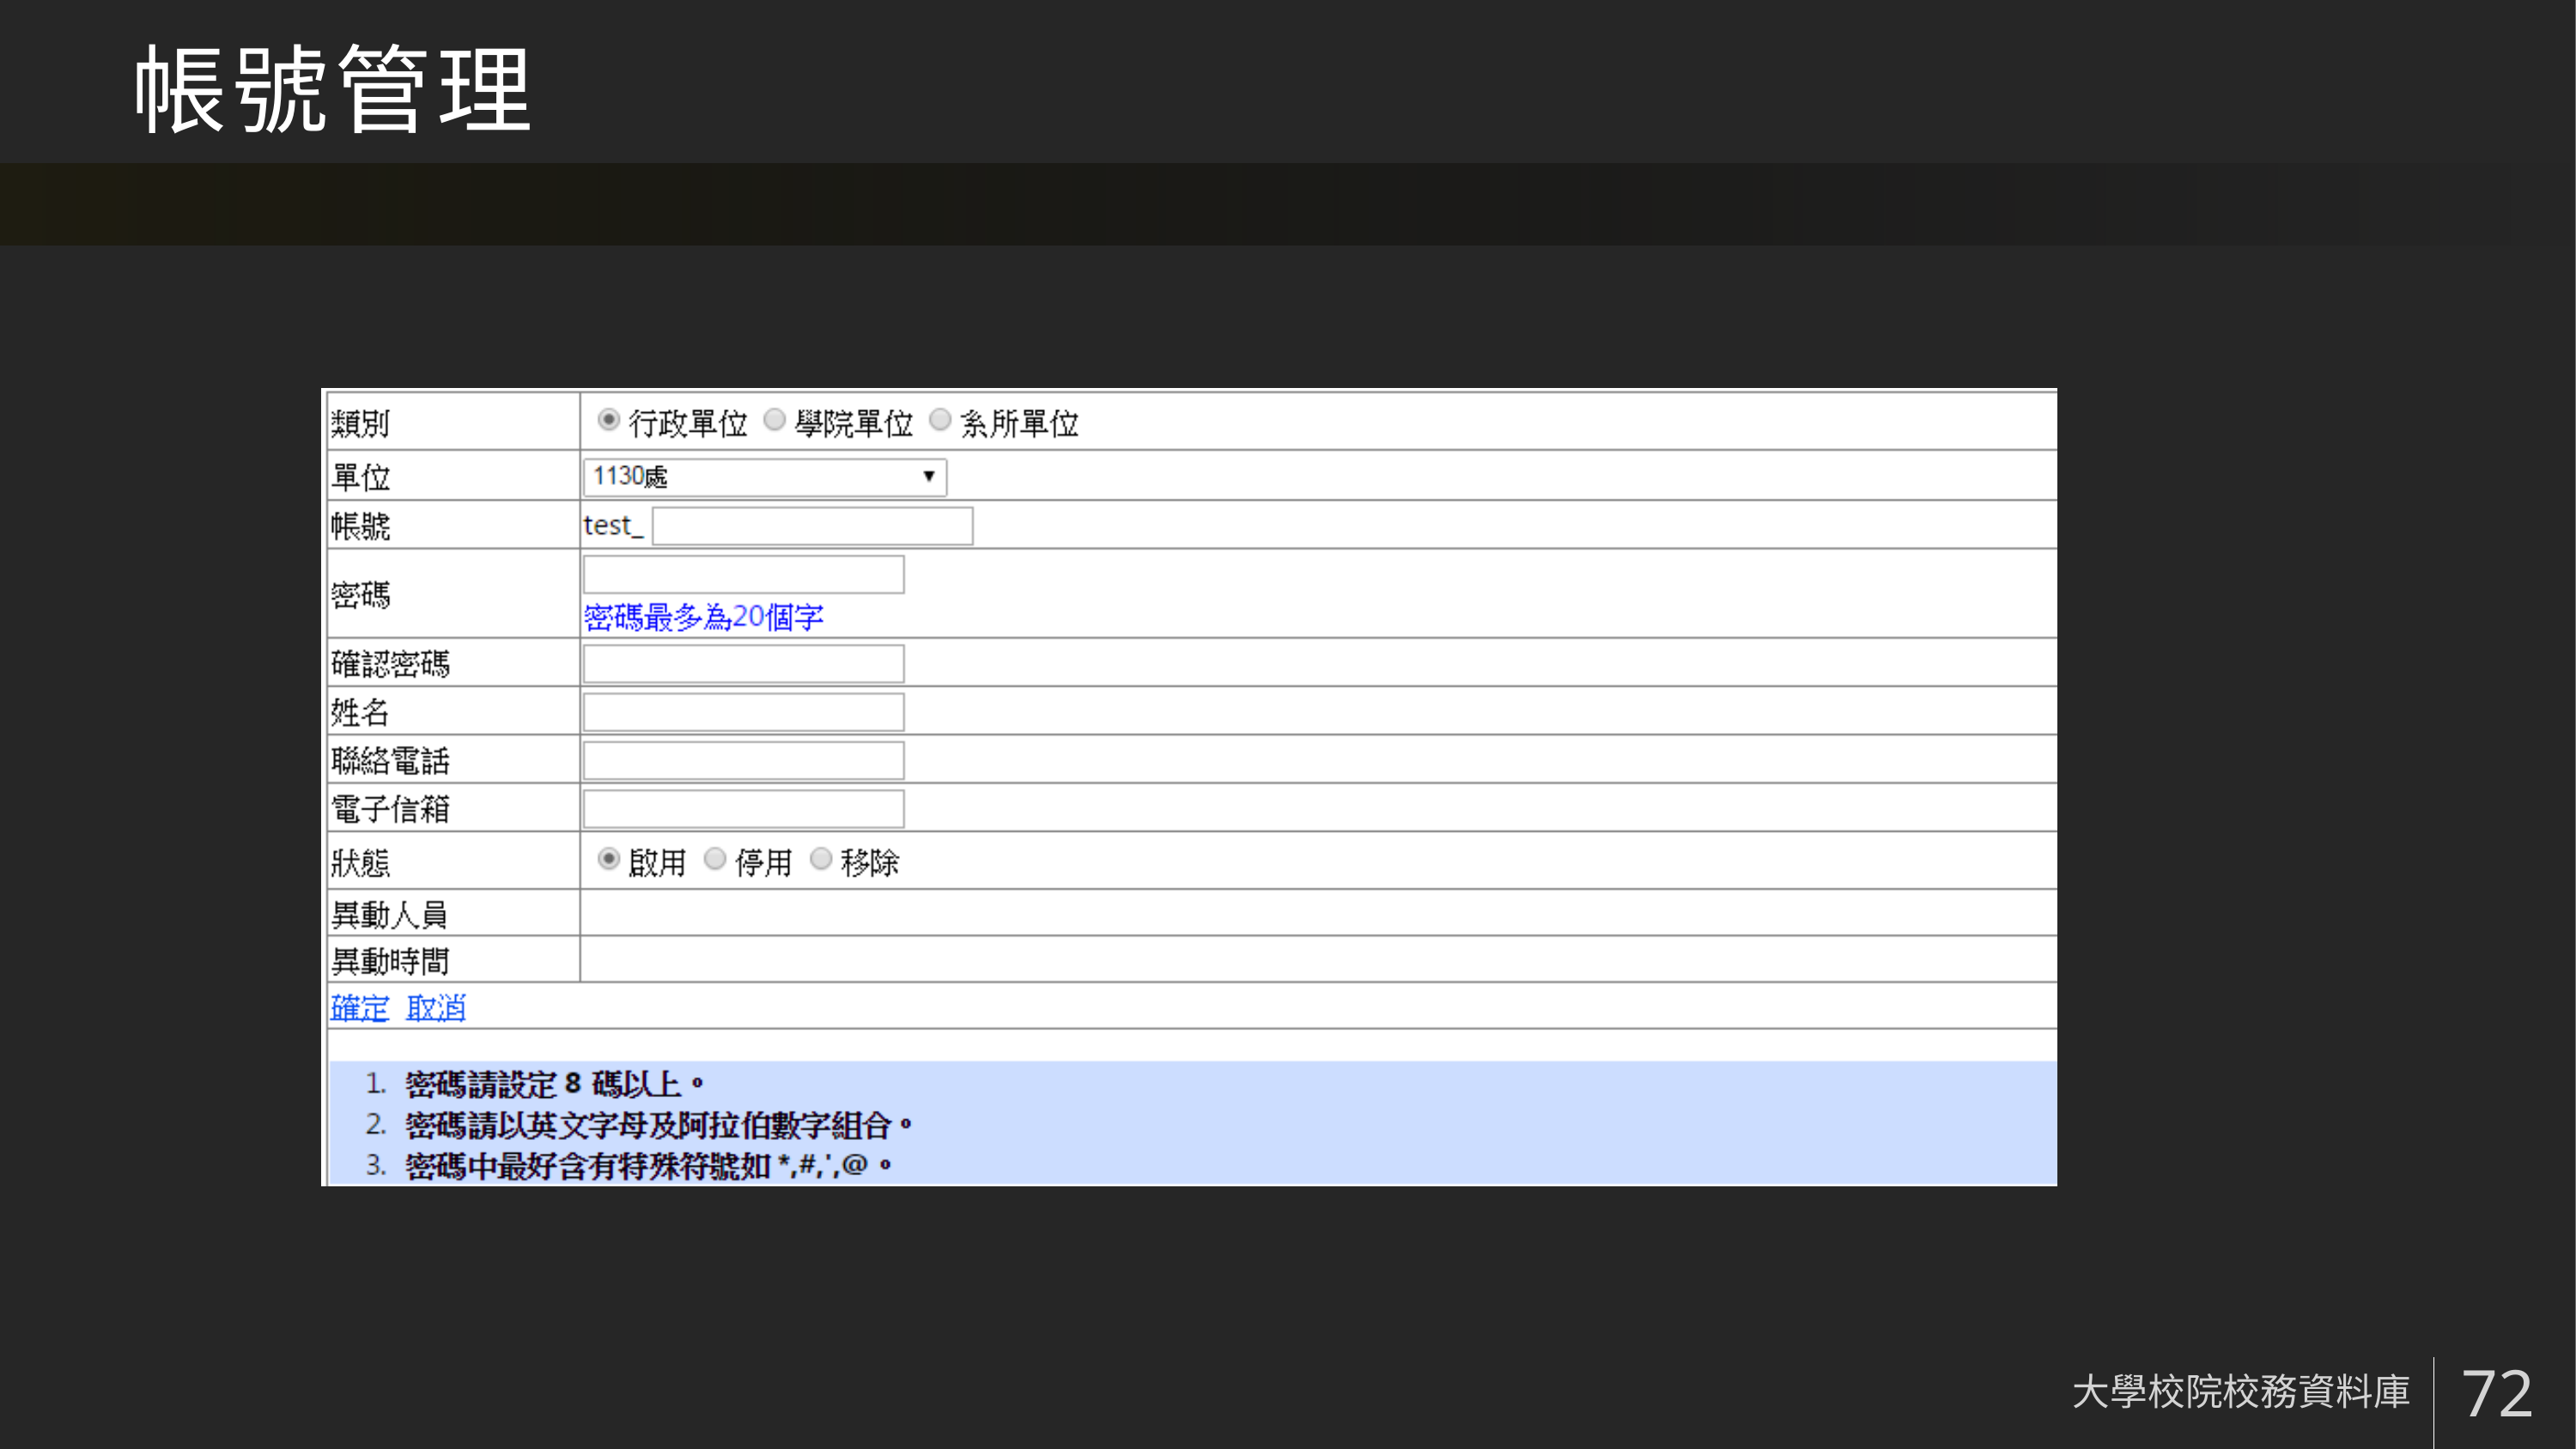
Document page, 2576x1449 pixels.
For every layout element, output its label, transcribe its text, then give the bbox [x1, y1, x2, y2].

footer 大學校院校務資料庫 [922, 1356, 2434, 1434]
title 帳號管理 [111, 0, 2430, 174]
picture [321, 388, 2057, 1186]
slide_number 72 [2438, 1357, 2576, 1434]
